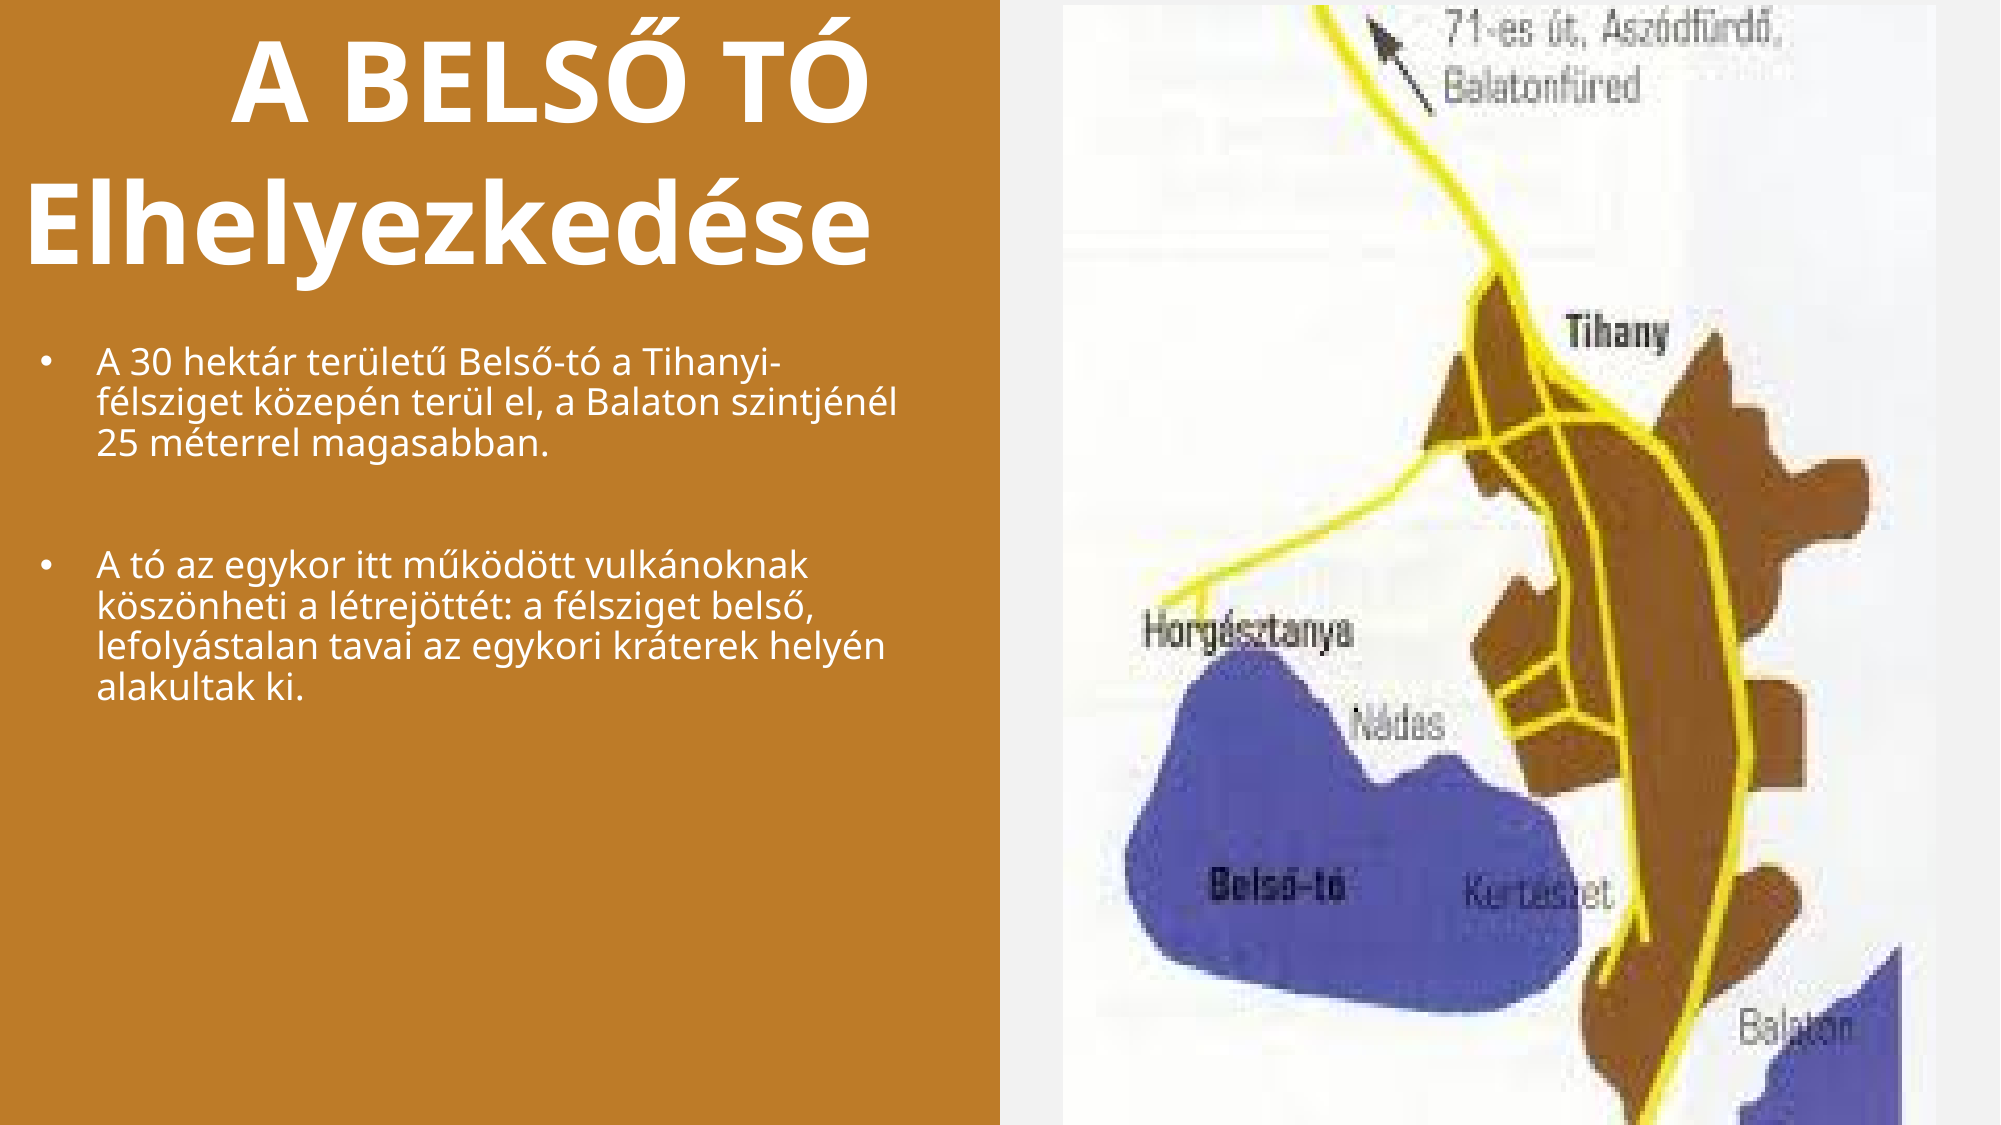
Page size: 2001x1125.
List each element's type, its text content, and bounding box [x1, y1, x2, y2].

picture [999, 0, 2000, 1125]
list A 30 hektár területű Belső-tó a Tihanyi-félsziget közepén terül el, a Balaton szintjénél 25 méterrel magasabban. A tó az egykor itt működött vulkánoknak köszönheti a létrejöttét: a félsziget belső, lefolyástalan tavai az egykori kráterek helyén alakultak ki. [24, 335, 927, 1055]
list A BELSŐ TÓ Elhelyezkedése [0, 57, 890, 297]
